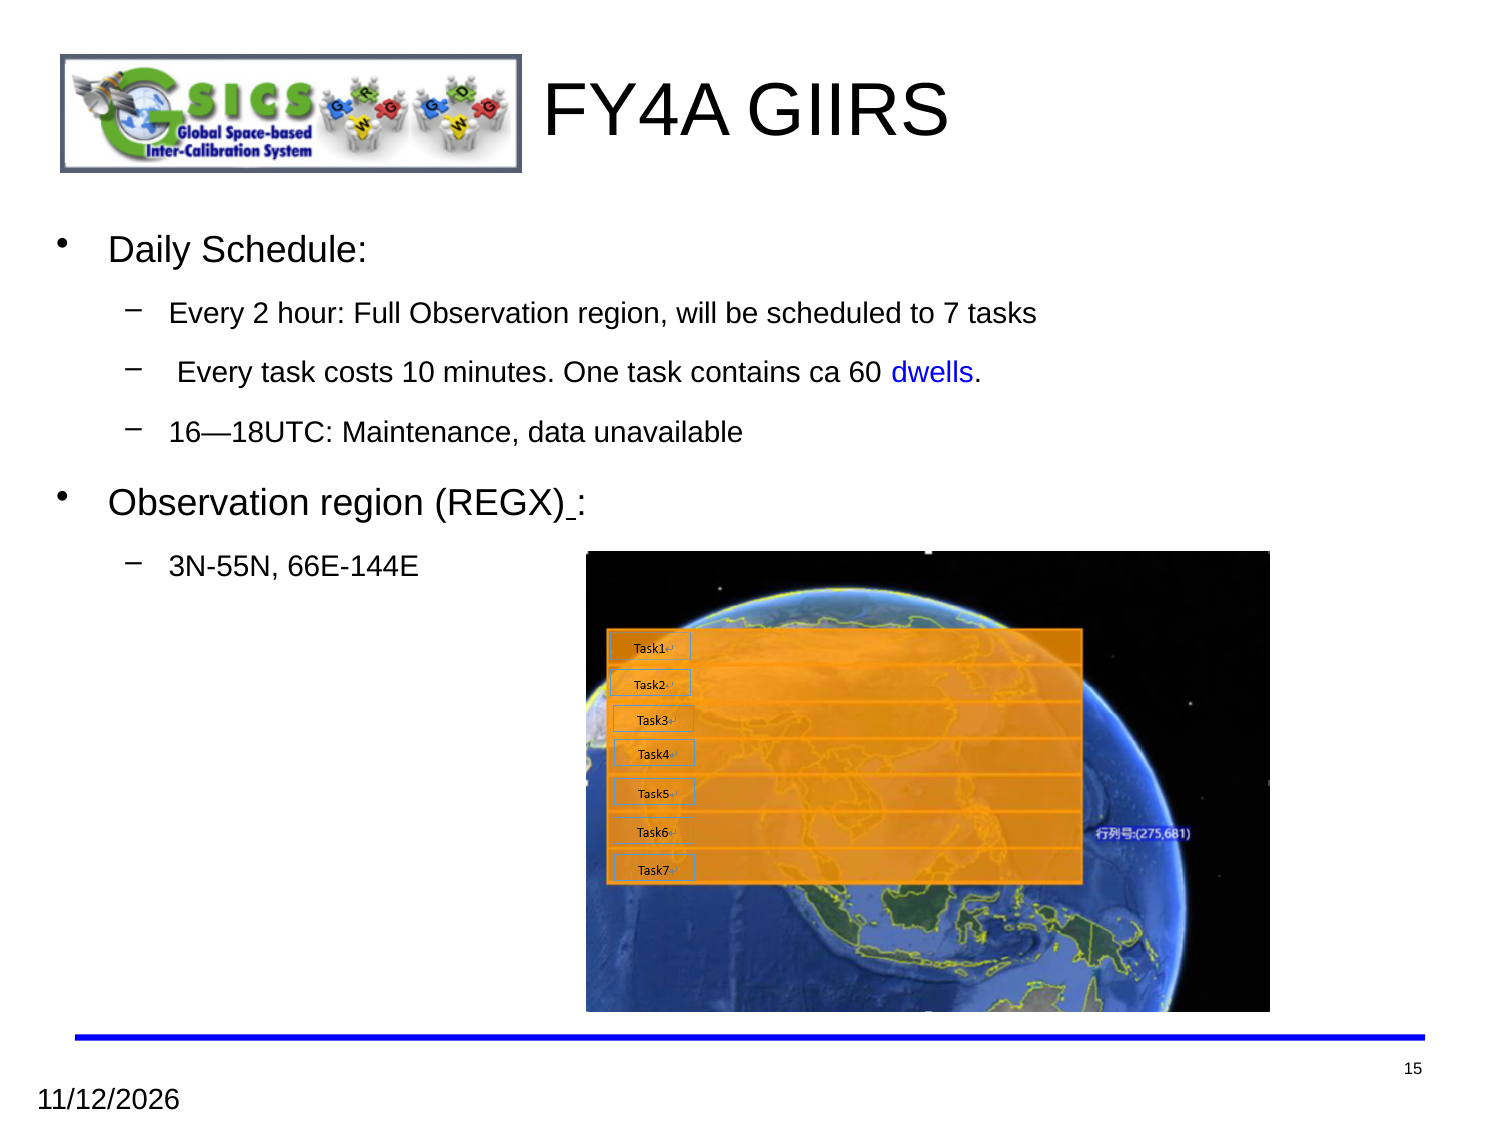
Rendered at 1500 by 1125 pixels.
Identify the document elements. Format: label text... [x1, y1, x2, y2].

slide_number 15 [1087, 1049, 1438, 1104]
text_box FY4A GIIRS [528, 43, 1459, 168]
picture [586, 551, 1270, 1012]
text_box Daily Schedule: Every 2 hour: Full Observation region, will be scheduled to 7 tasks Every task costs 10 minutes. One task contains ca 60 dwells. 16—18UTC: Maintenance, data unavailable Observation region (REGX) : 3N-55N, 66E-144E [41, 194, 1270, 1012]
picture [60, 54, 522, 173]
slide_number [22, 1072, 373, 1106]
